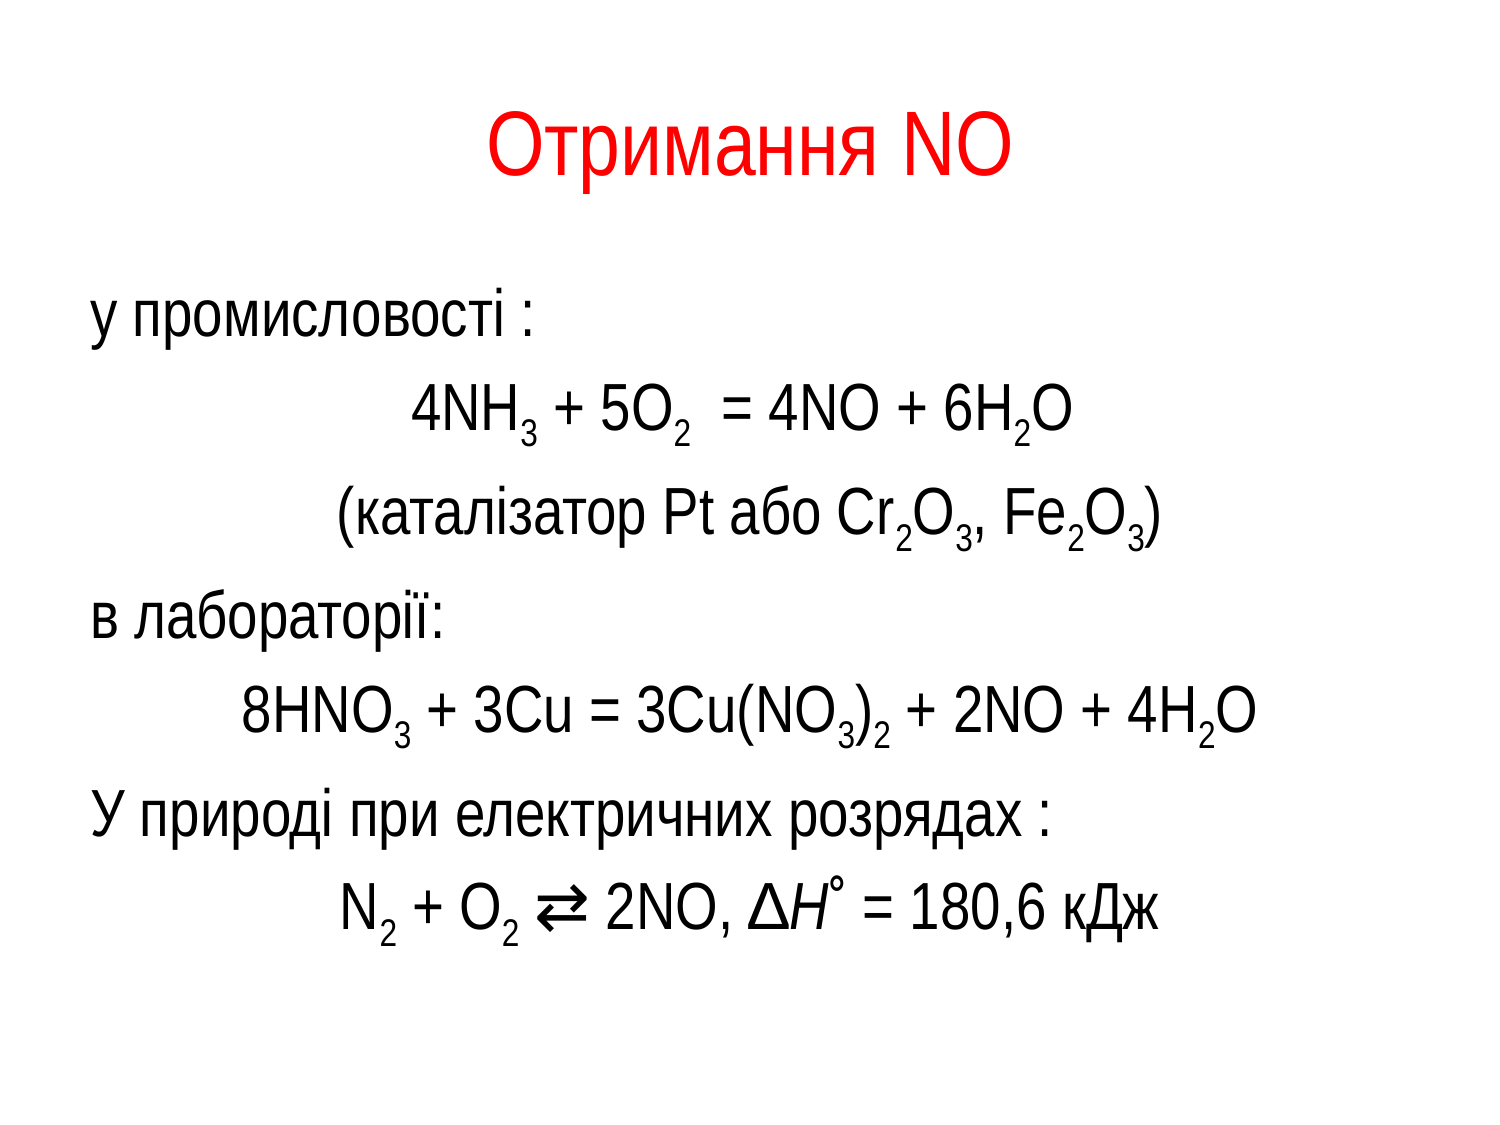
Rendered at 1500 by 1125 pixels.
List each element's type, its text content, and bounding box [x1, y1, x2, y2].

title Отримання NO [75, 45, 1425, 233]
list у промисловості : 4NH3 + 5O2 = 4NO + 6H2O (каталізатор Pt або Cr2O3, Fe2O3) в лабораторії: 8HNO3 + 3Cu = 3Cu(NO3)2 + 2NO + 4H2O У природі при електричних розрядах : N2 + О2 ⇄ 2NO, ∆Η˚ = 180,6 кДж [75, 262, 1425, 1005]
